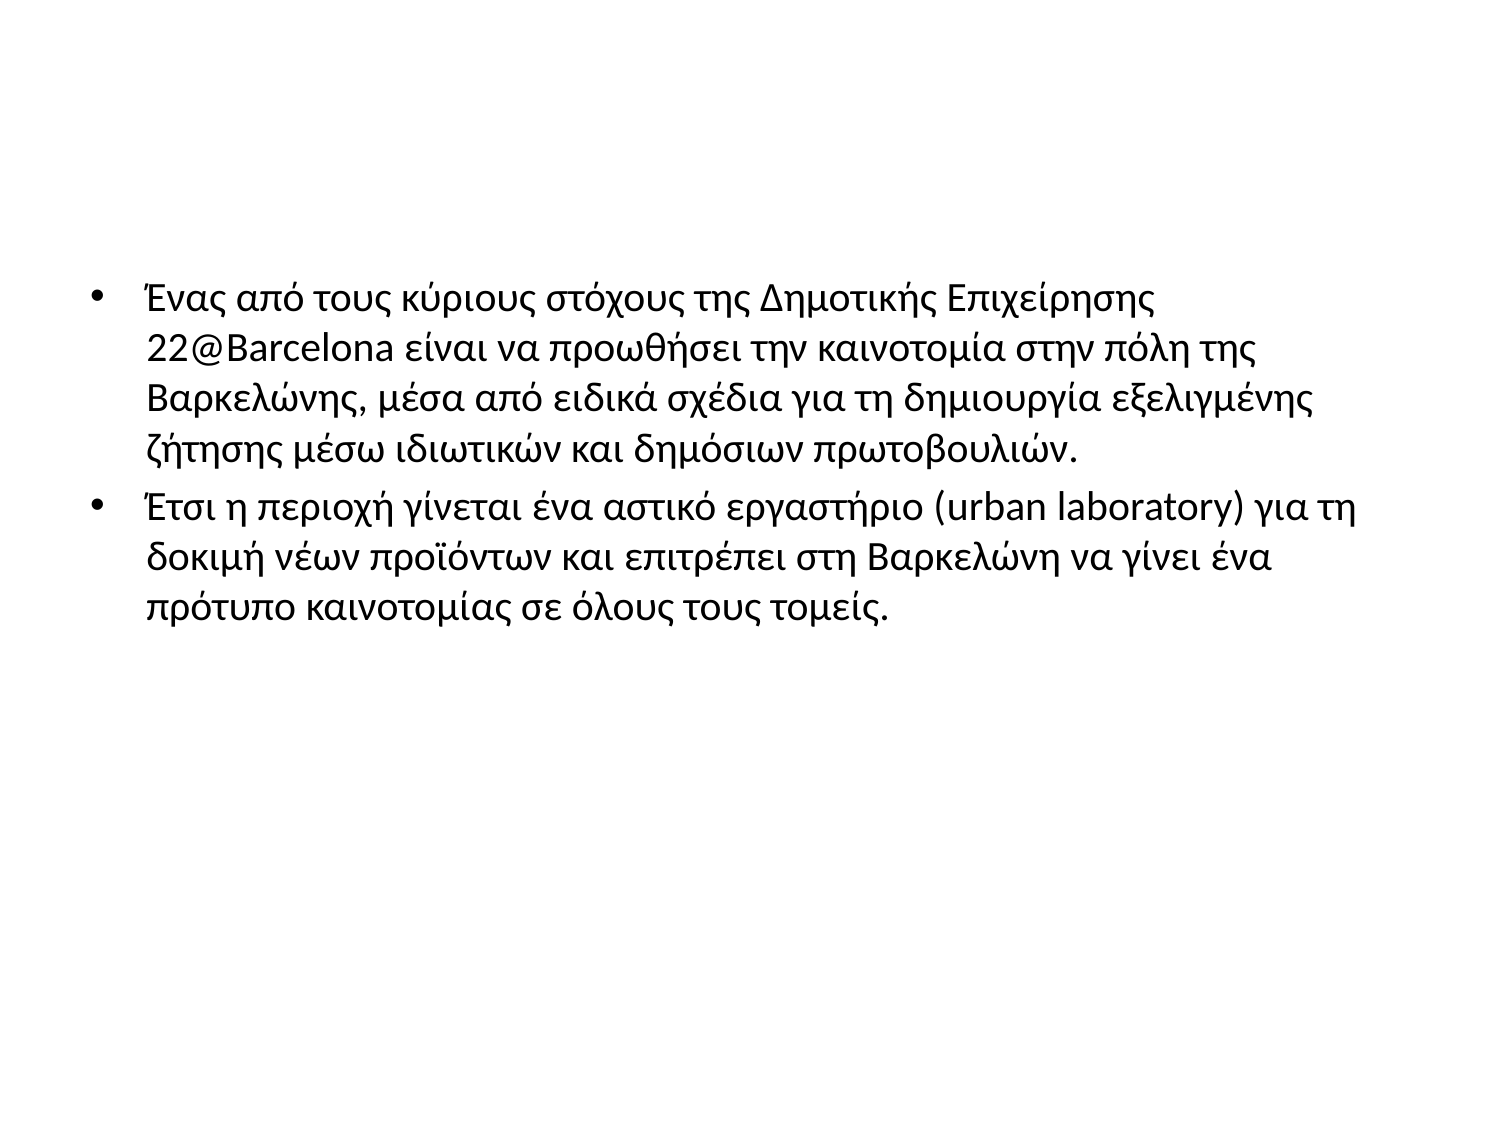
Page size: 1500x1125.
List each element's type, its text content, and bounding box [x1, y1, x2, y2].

list Ένας από τους κύριους στόχους της Δημοτικής Επιχείρησης 22@Barcelona είναι να προωθήσει την καινοτομία στην πόλη της Βαρκελώνης, μέσα από ειδικά σχέδια για τη δημιουργία εξελιγμένης ζήτησης μέσω ιδιωτικών και δημόσιων πρωτοβουλιών. Έτσι η περιοχή γίνεται ένα αστικό εργαστήριο (urban laboratory) για τη δοκιμή νέων προϊόντων και επιτρέπει στη Βαρκελώνη να γίνει ένα πρότυπο καινοτομίας σε όλους τους τομείς. [75, 262, 1425, 1005]
